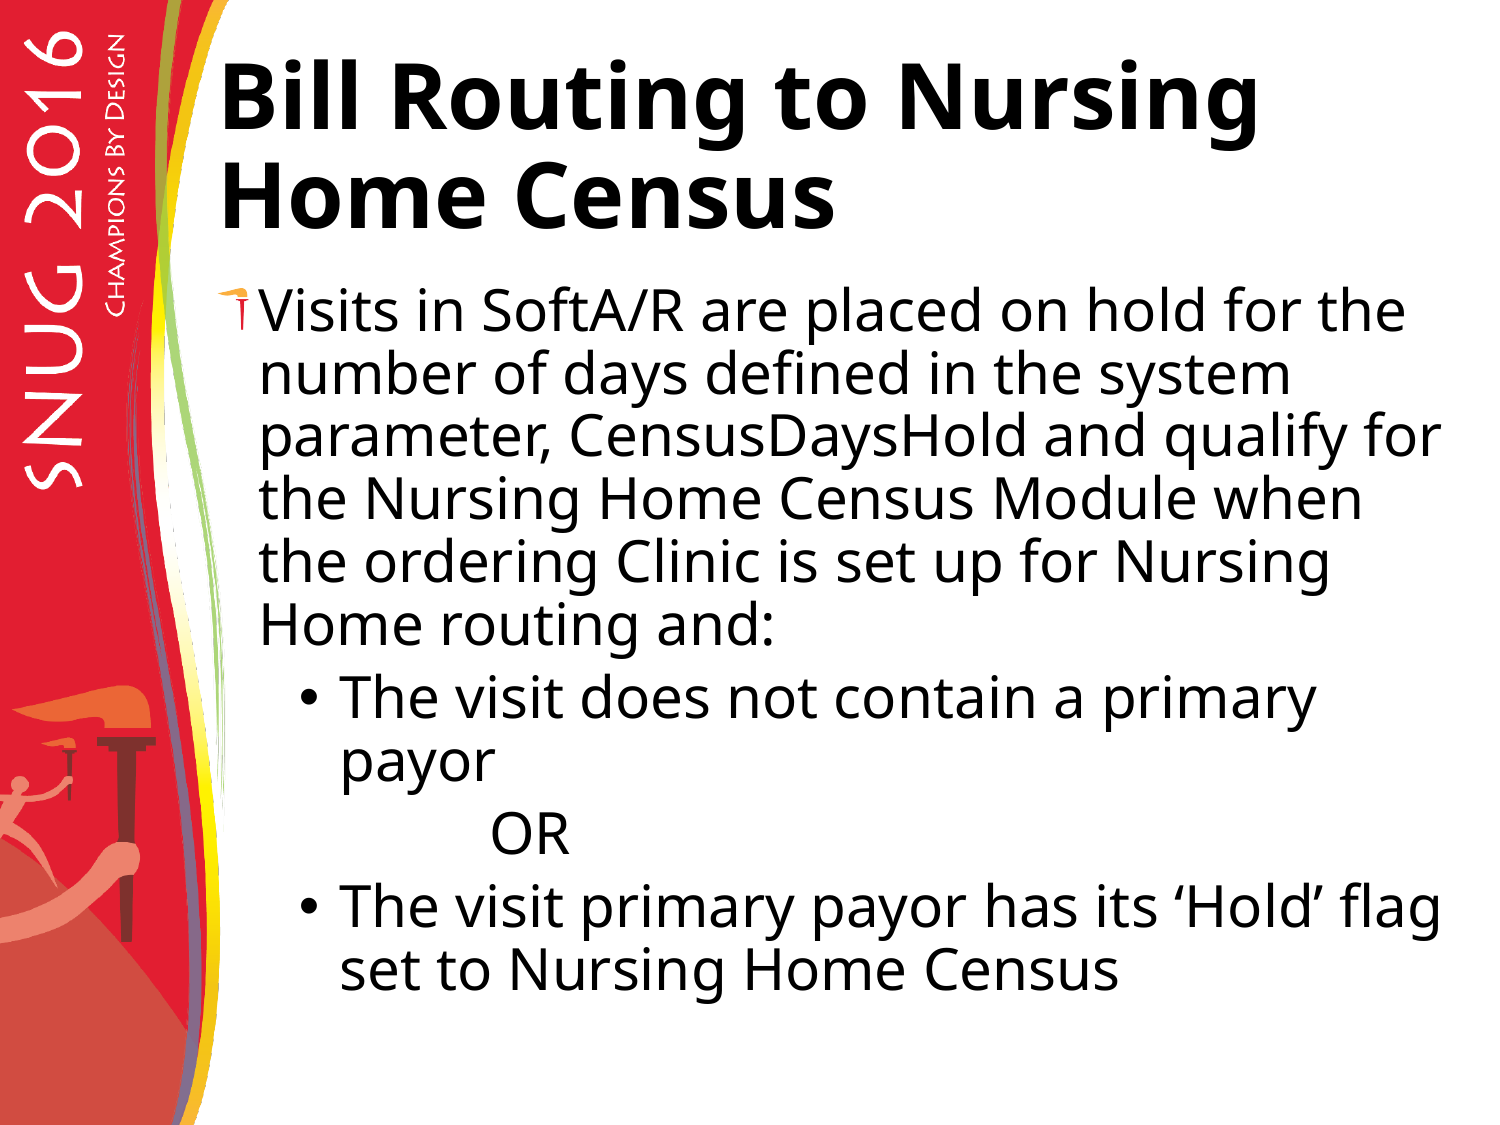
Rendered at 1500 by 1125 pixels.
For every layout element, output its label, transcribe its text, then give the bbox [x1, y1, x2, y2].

picture [217, 288, 251, 330]
title Bill Routing to Nursing Home Census [202, 40, 1486, 258]
picture [0, 0, 232, 1125]
list Visits in SoftA/R are placed on hold for the number of days defined in the system parameter, CensusDaysHold and qualify for the Nursing Home Census Module when the ordering Clinic is set up for Nursing Home routing and: The visit does not contain a primary payor OR The visit primary payor has its ‘Hold’ flag set to Nursing Home Census [202, 273, 1479, 1014]
